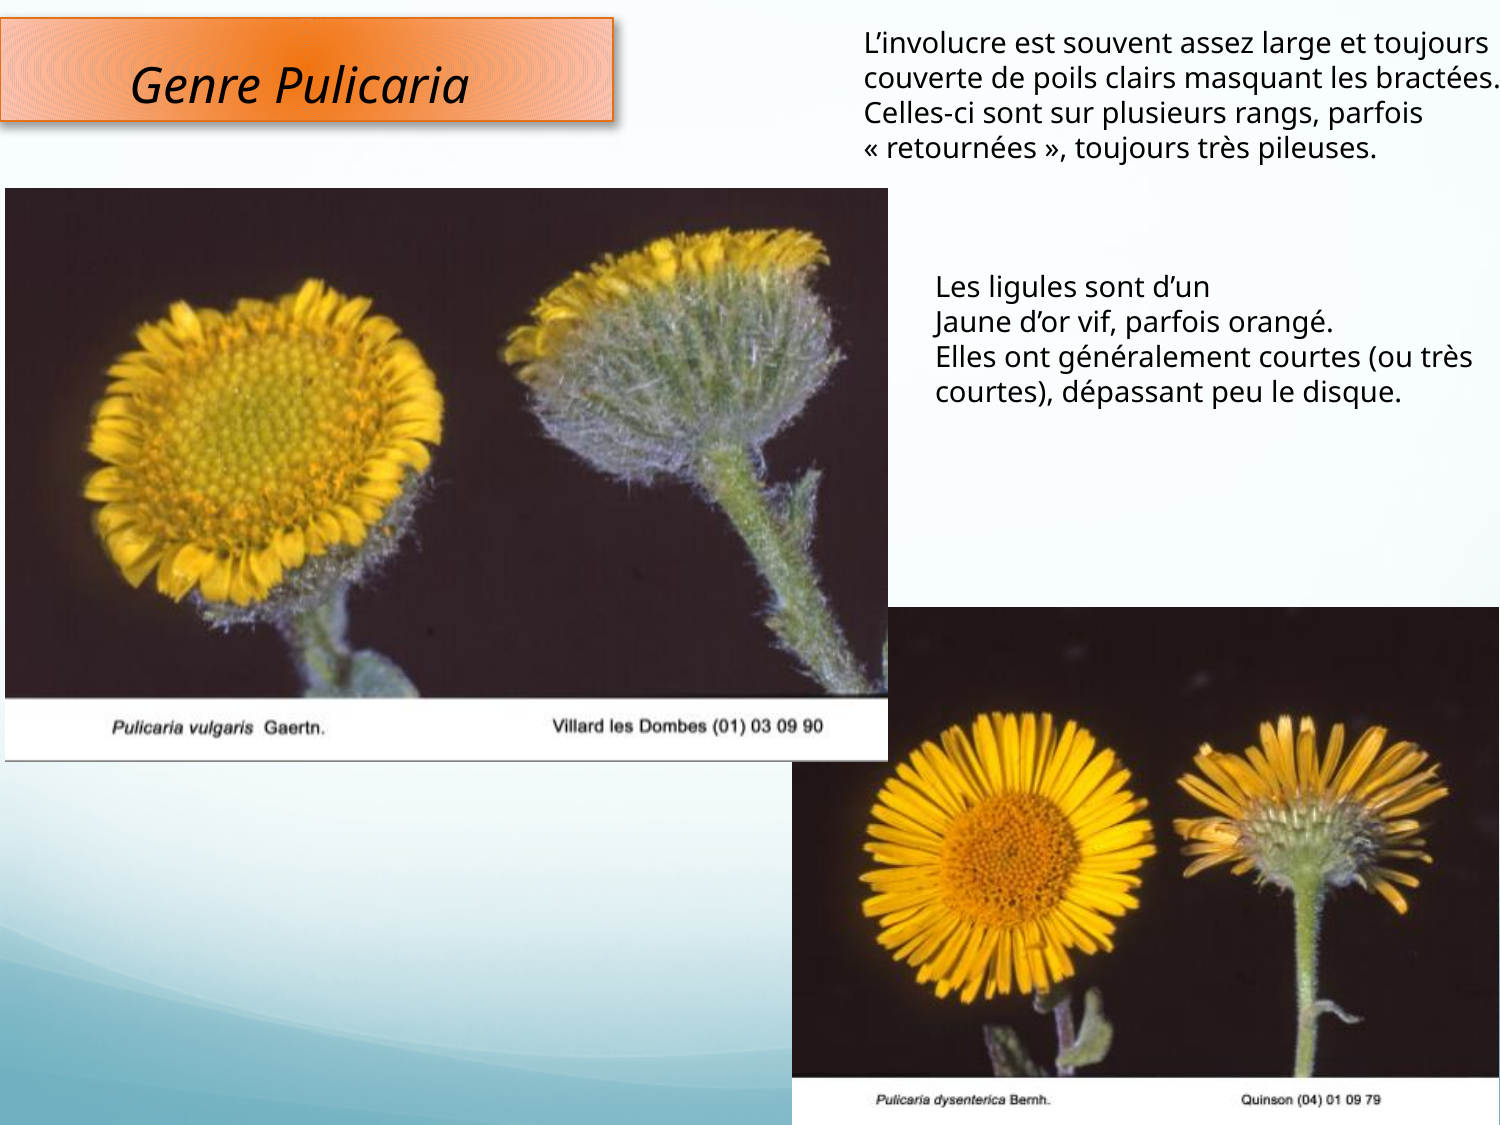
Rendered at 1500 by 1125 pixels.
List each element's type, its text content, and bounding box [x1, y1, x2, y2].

text_box L’involucre est souvent assez large et toujours couverte de poils clairs masquant les bractées. Celles-ci sont sur plusieurs rangs, parfois « retournées », toujours très pileuses. [848, 17, 1500, 172]
title Genre Pulicaria [0, 17, 614, 122]
picture [0, 188, 1500, 1125]
text_box Les ligules sont d’un Jaune d’or vif, parfois orangé. Elles ont généralement courtes (ou très courtes), dépassant peu le disque. [920, 260, 1500, 416]
